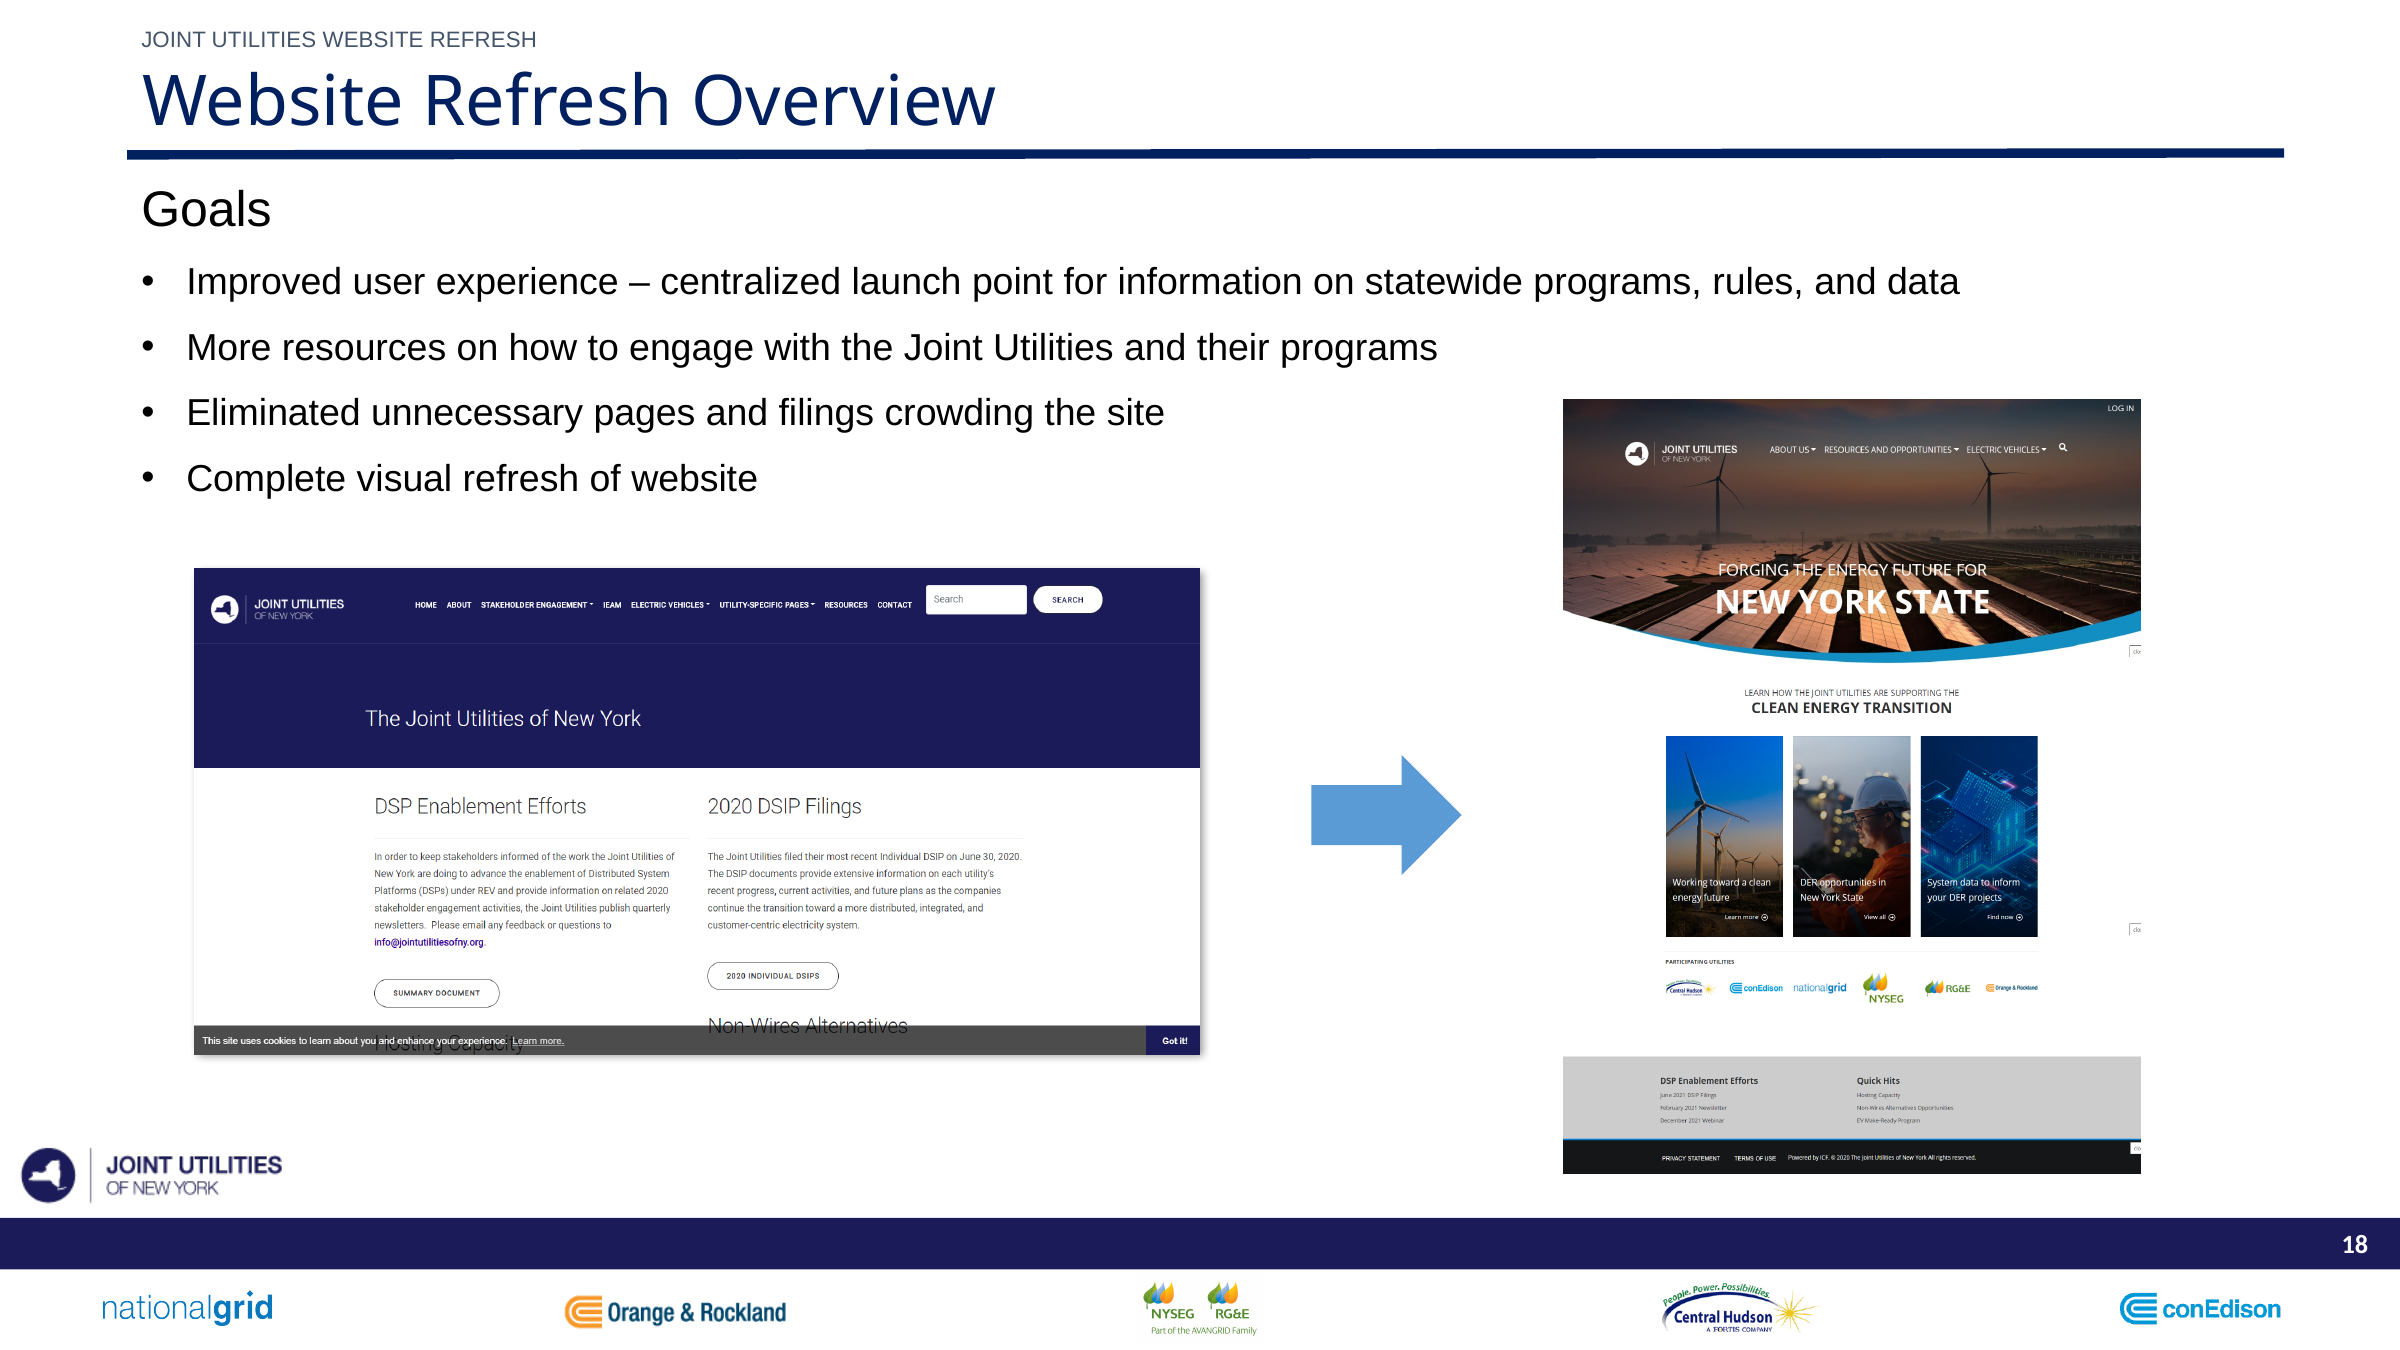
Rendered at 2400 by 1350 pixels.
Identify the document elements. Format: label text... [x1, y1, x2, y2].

title Website Refresh Overview [127, 59, 2285, 146]
picture [1660, 1281, 1821, 1336]
text_box [1310, 752, 1464, 878]
picture [100, 1287, 275, 1329]
picture [1136, 1274, 1264, 1343]
picture [561, 1291, 790, 1333]
picture [194, 568, 1200, 1055]
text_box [1563, 399, 2141, 1174]
list Joint Utilities Website Refresh [126, 20, 2285, 60]
picture [14, 1140, 290, 1209]
picture [2118, 1291, 2281, 1325]
list Goals Improved user experience – centralized launch point for information on statewide programs, rules, and data More resources on how to engage with the Joint Utilities and their programs​ Eliminated unnecessary pages and filings crowding the site ​ Complete visual refresh of website​ [126, 176, 2285, 1127]
